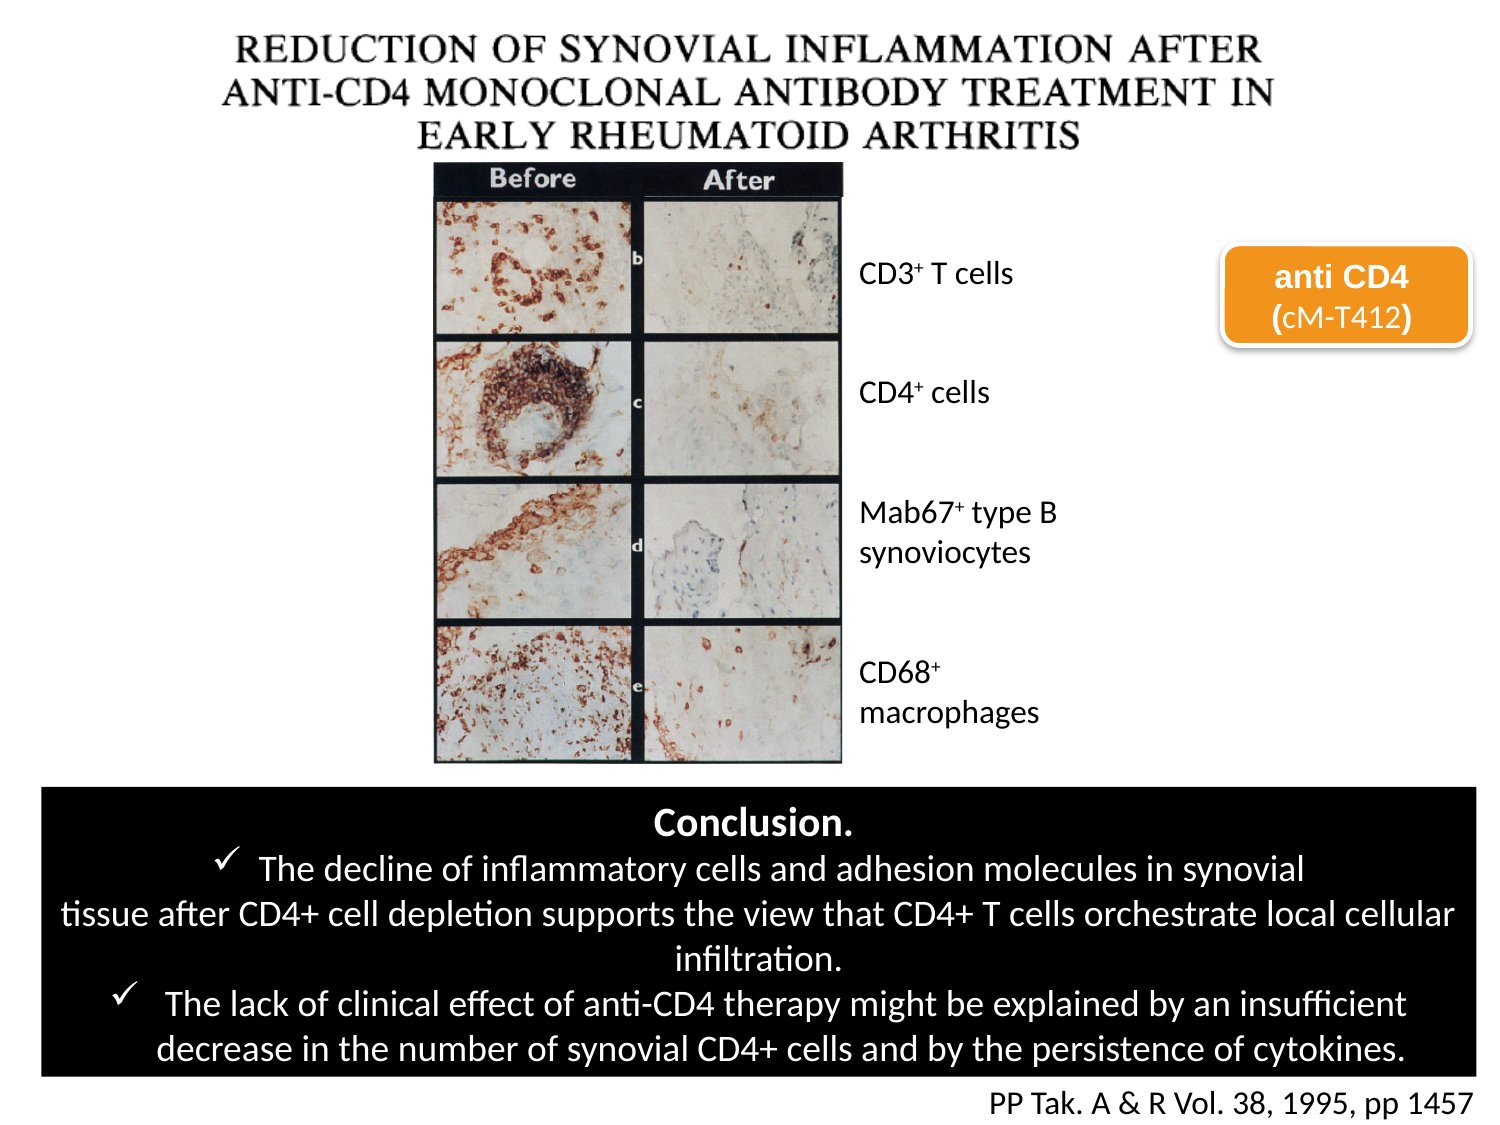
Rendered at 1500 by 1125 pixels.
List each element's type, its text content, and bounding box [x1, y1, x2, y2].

text_box Conclusion. The decline of inflammatory cells and adhesion molecules in synovial tissue after CD4+ cell depletion supports the view that CD4+ T cells orchestrate local cellular infiltration. The lack of clinical effect of anti-CD4 therapy might be explained by an insufficient decrease in the number of synovial CD4+ cells and by the persistence of cytokines. [41, 786, 1477, 1077]
text_box CD3+ T cells CD4+ cells Mab67+ type B synoviocytes CD68+ macrophages [847, 243, 1117, 738]
text_box anti CD4 (cM-T412) [1222, 243, 1471, 346]
text_box PP Tak. A & R Vol. 38, 1995, pp 1457 [974, 1073, 1500, 1125]
picture [206, 5, 1324, 764]
